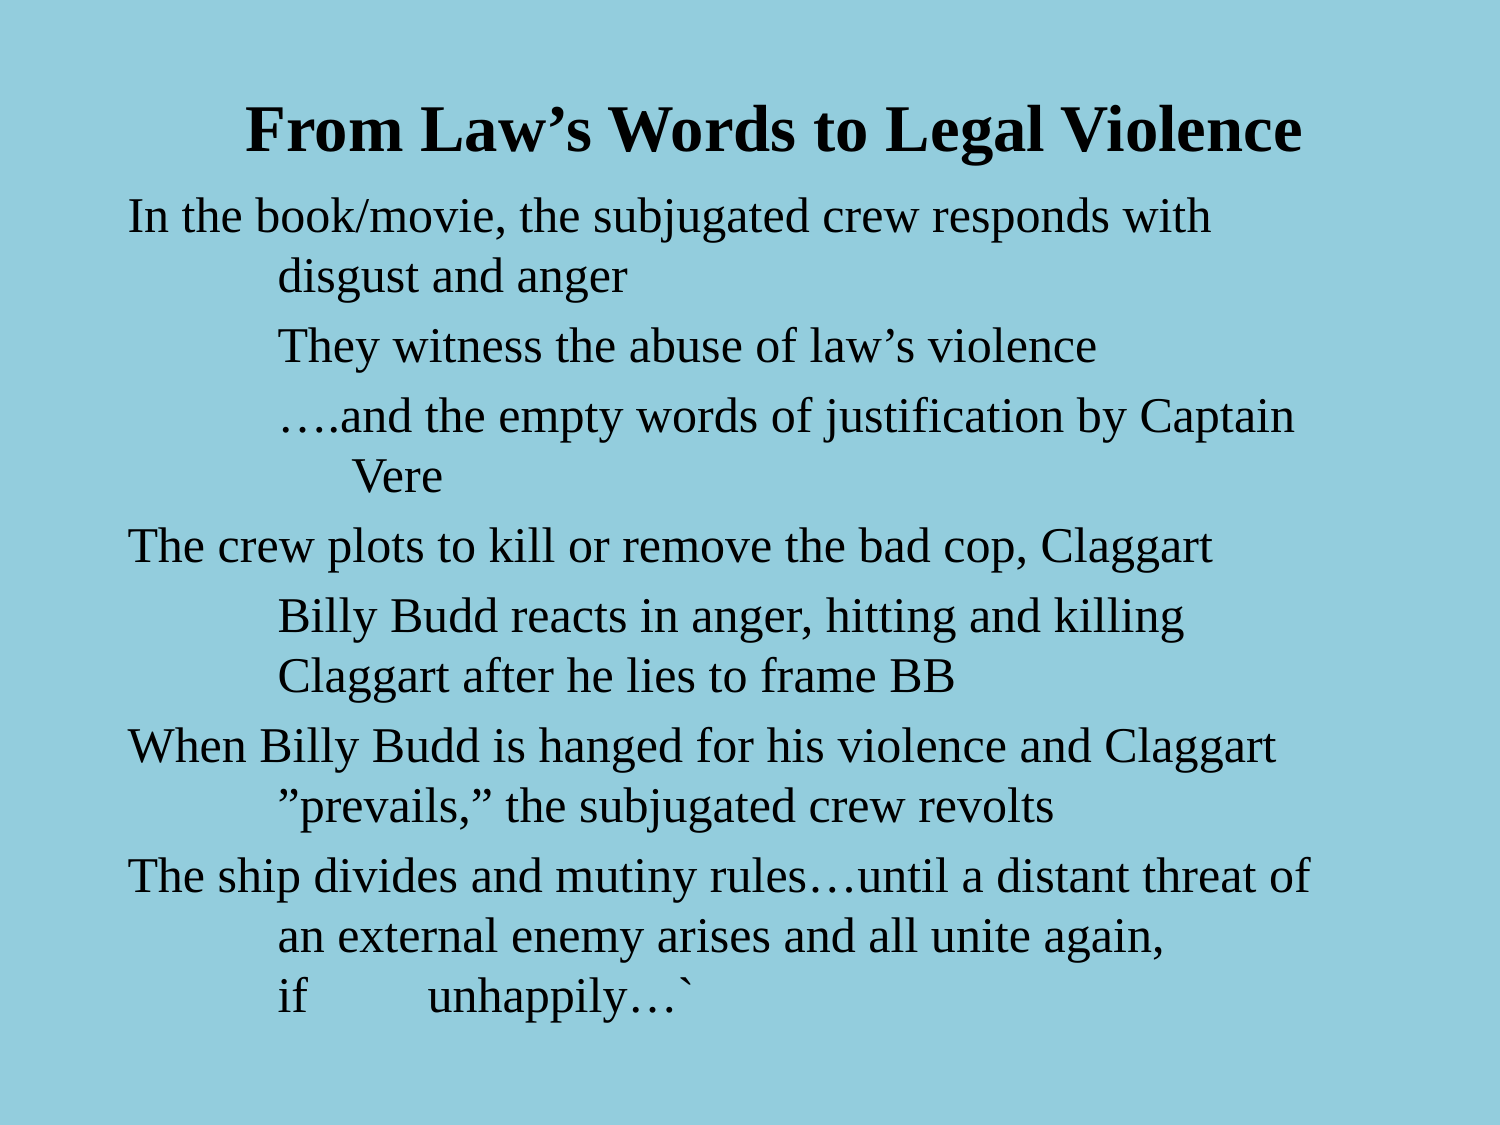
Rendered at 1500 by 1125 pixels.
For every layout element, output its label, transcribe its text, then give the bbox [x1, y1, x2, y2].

subtitle In the book/movie, the subjugated crew responds with disgust and anger They witness the abuse of law’s violence ….and the empty words of justification by Captain Vere The crew plots to kill or remove the bad cop, Claggart Billy Budd reacts in anger, hitting and killing Claggart after he lies to frame BB When Billy Budd is hanged for his violence and Claggart ”prevails,” the subjugated crew revolts The ship divides and mutiny rules…until a distant threat of an external enemy arises and all unite again, if unhappily…` [112, 174, 1338, 1088]
title From Law’s Words to Legal Violence [137, 37, 1413, 213]
